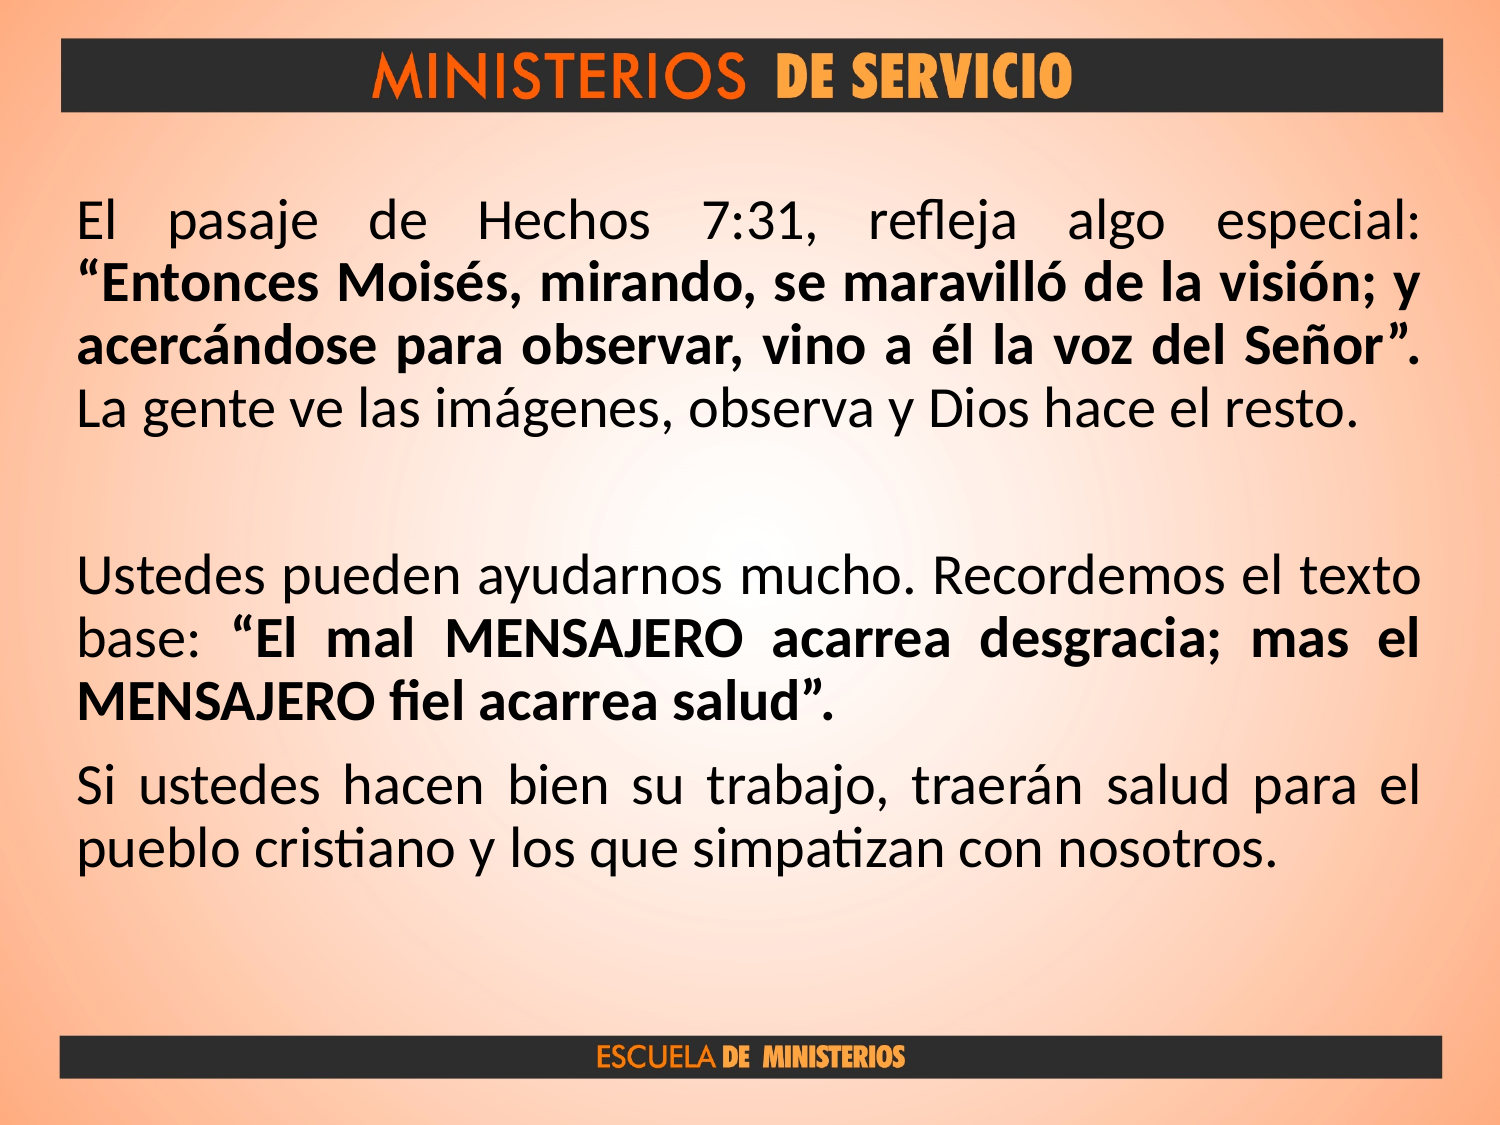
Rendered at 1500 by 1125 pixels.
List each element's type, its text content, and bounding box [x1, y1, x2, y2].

list El pasaje de Hechos 7:31, refleja algo especial: “Entonces Moisés, mirando, se maravilló de la visión; y acercándose para observar, vino a él la voz del Señor”. La gente ve las imágenes, observa y Dios hace el resto. Ustedes pueden ayudarnos mucho. Recordemos el texto base: “El mal MENSAJERO acarrea desgracia; mas el MENSAJERO fiel acarrea salud”. Si ustedes hacen bien su trabajo, traerán salud para el pueblo cristiano y los que simpatizan con nosotros. [61, 181, 1437, 1014]
picture [0, 0, 1500, 1125]
